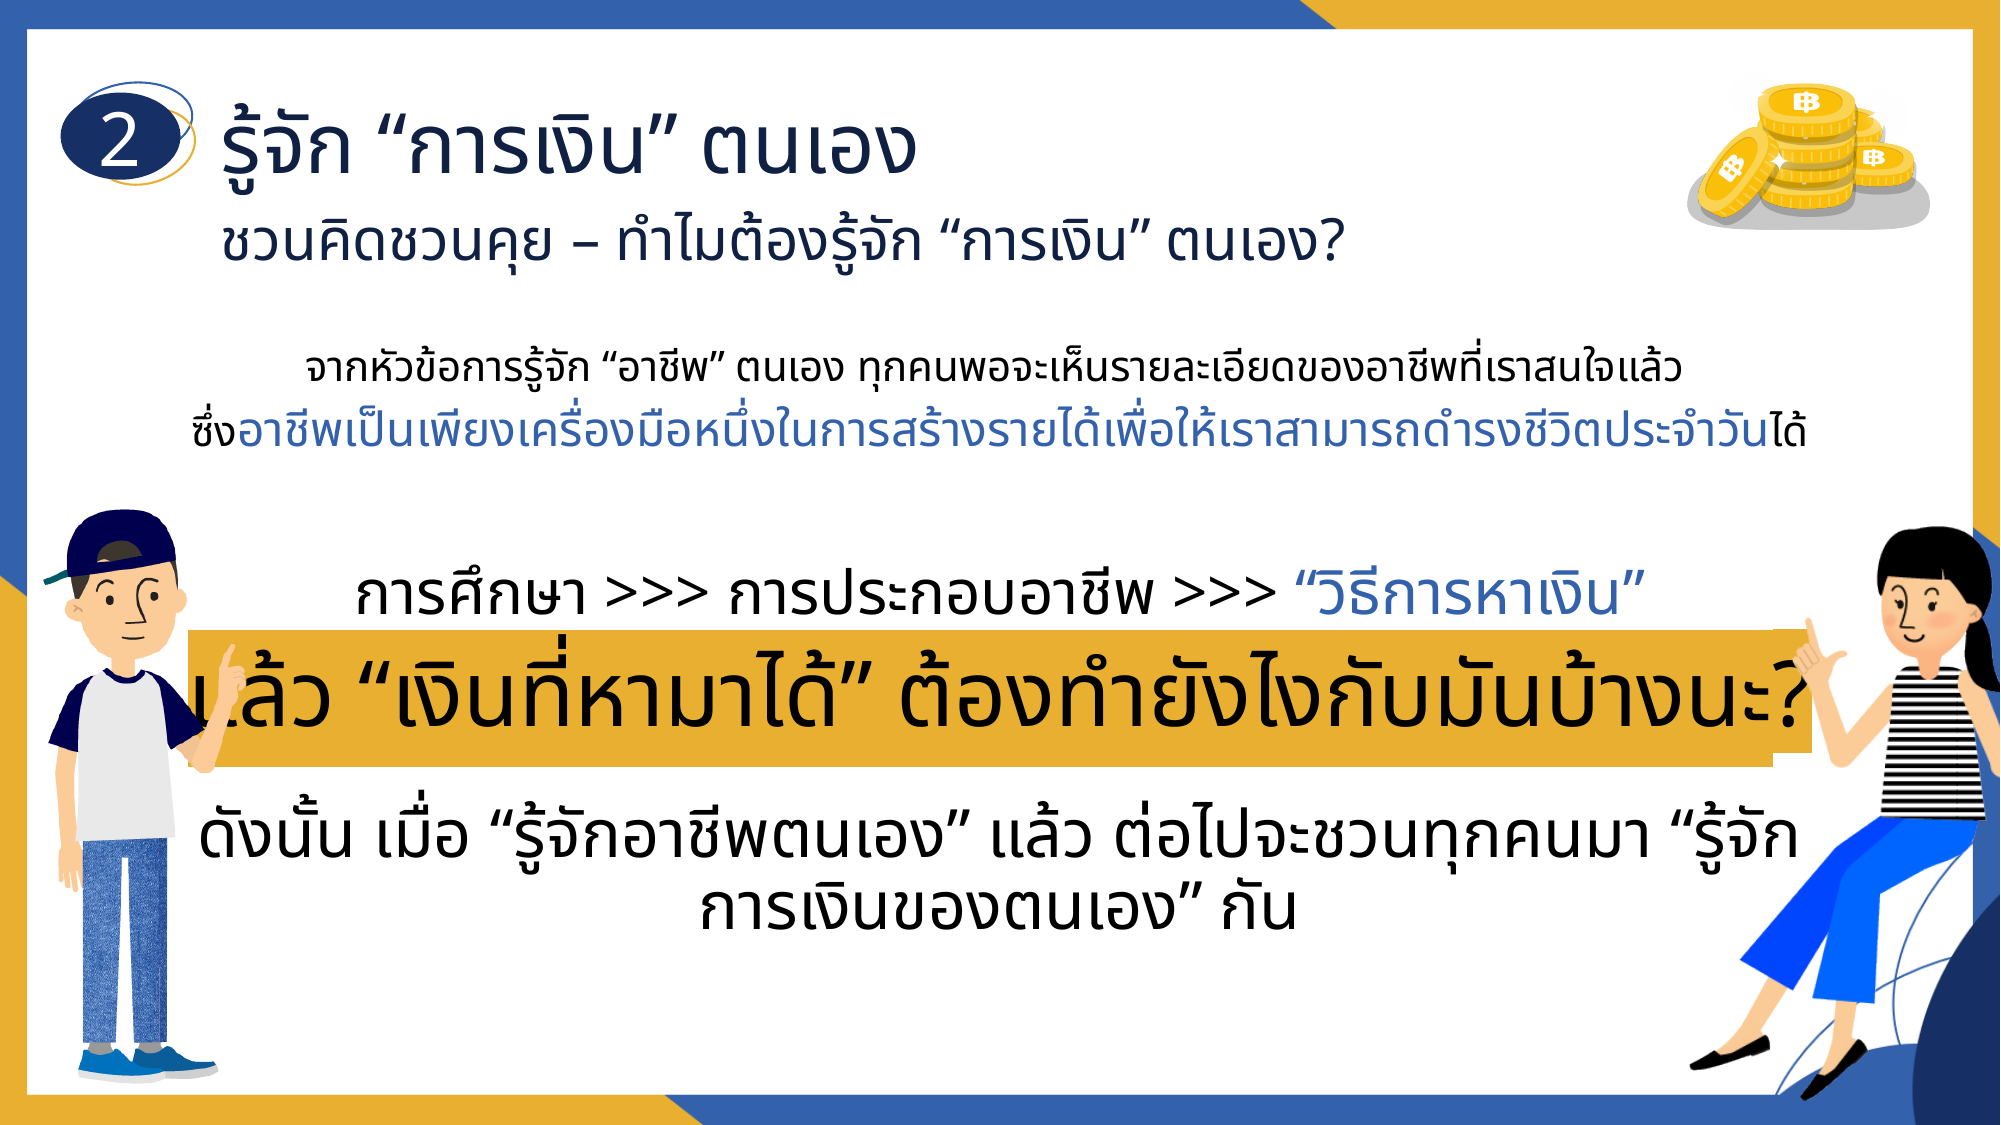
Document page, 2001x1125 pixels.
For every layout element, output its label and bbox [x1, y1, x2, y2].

text_box [60, 82, 197, 184]
picture [0, 0, 2000, 1125]
